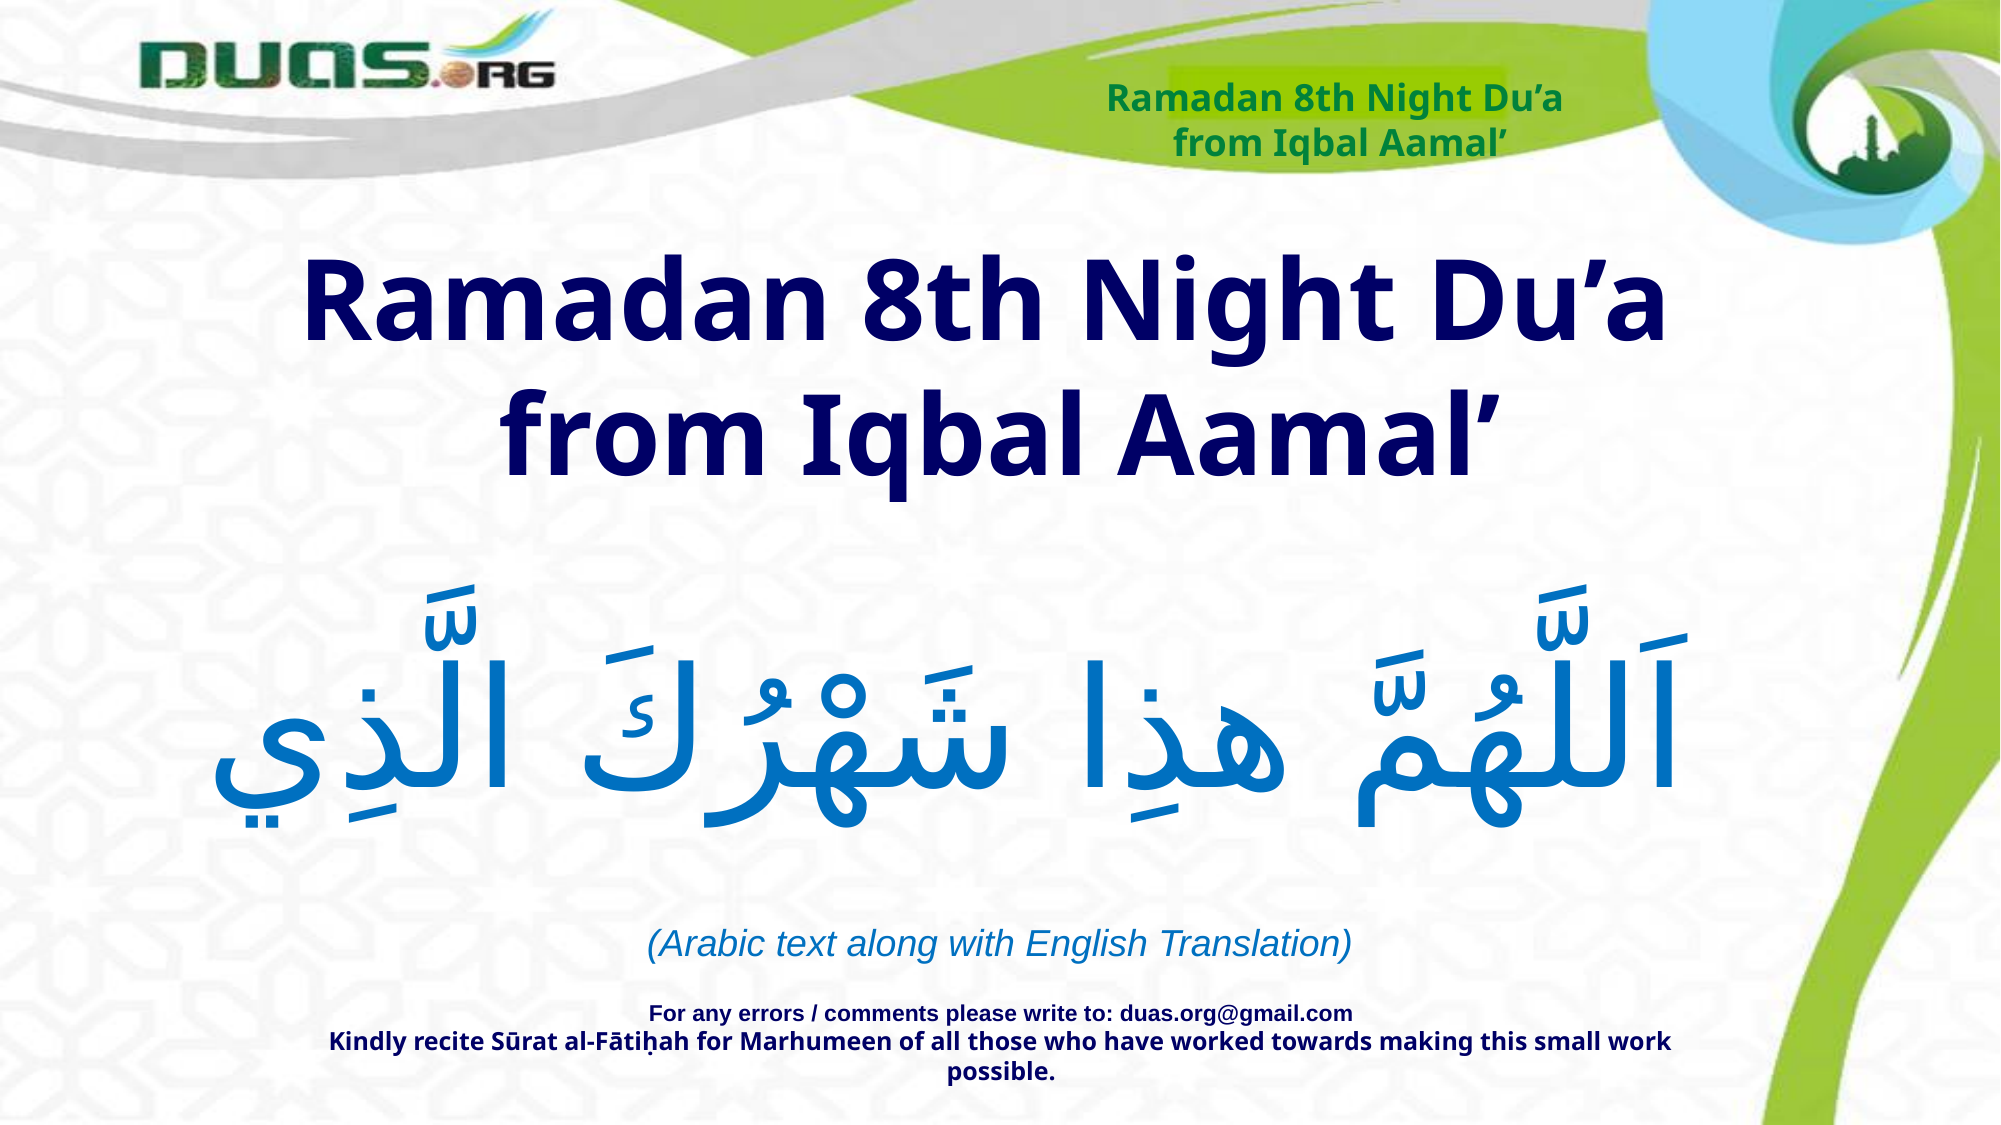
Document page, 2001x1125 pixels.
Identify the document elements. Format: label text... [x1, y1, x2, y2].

text_box For any errors / comments please write to: duas.org@gmail.com Kindly recite Sūrat al-Fātiḥah for Marhumeen of all those who have worked towards making this small work possible. [272, 960, 1731, 1093]
text_box Ramadan 8th Night Du’a from Iqbal Aamal’ [149, 220, 1851, 506]
text_box اَللَّهُمَّ هذِا شَهْرُكَ الَّذِي [190, 613, 1703, 829]
text_box (Arabic text along with English Translation) [462, 911, 1538, 960]
text_box Ramadan 8th Night Du’a from Iqbal Aamal’ [1091, 66, 1590, 171]
picture [0, 0, 2001, 1125]
